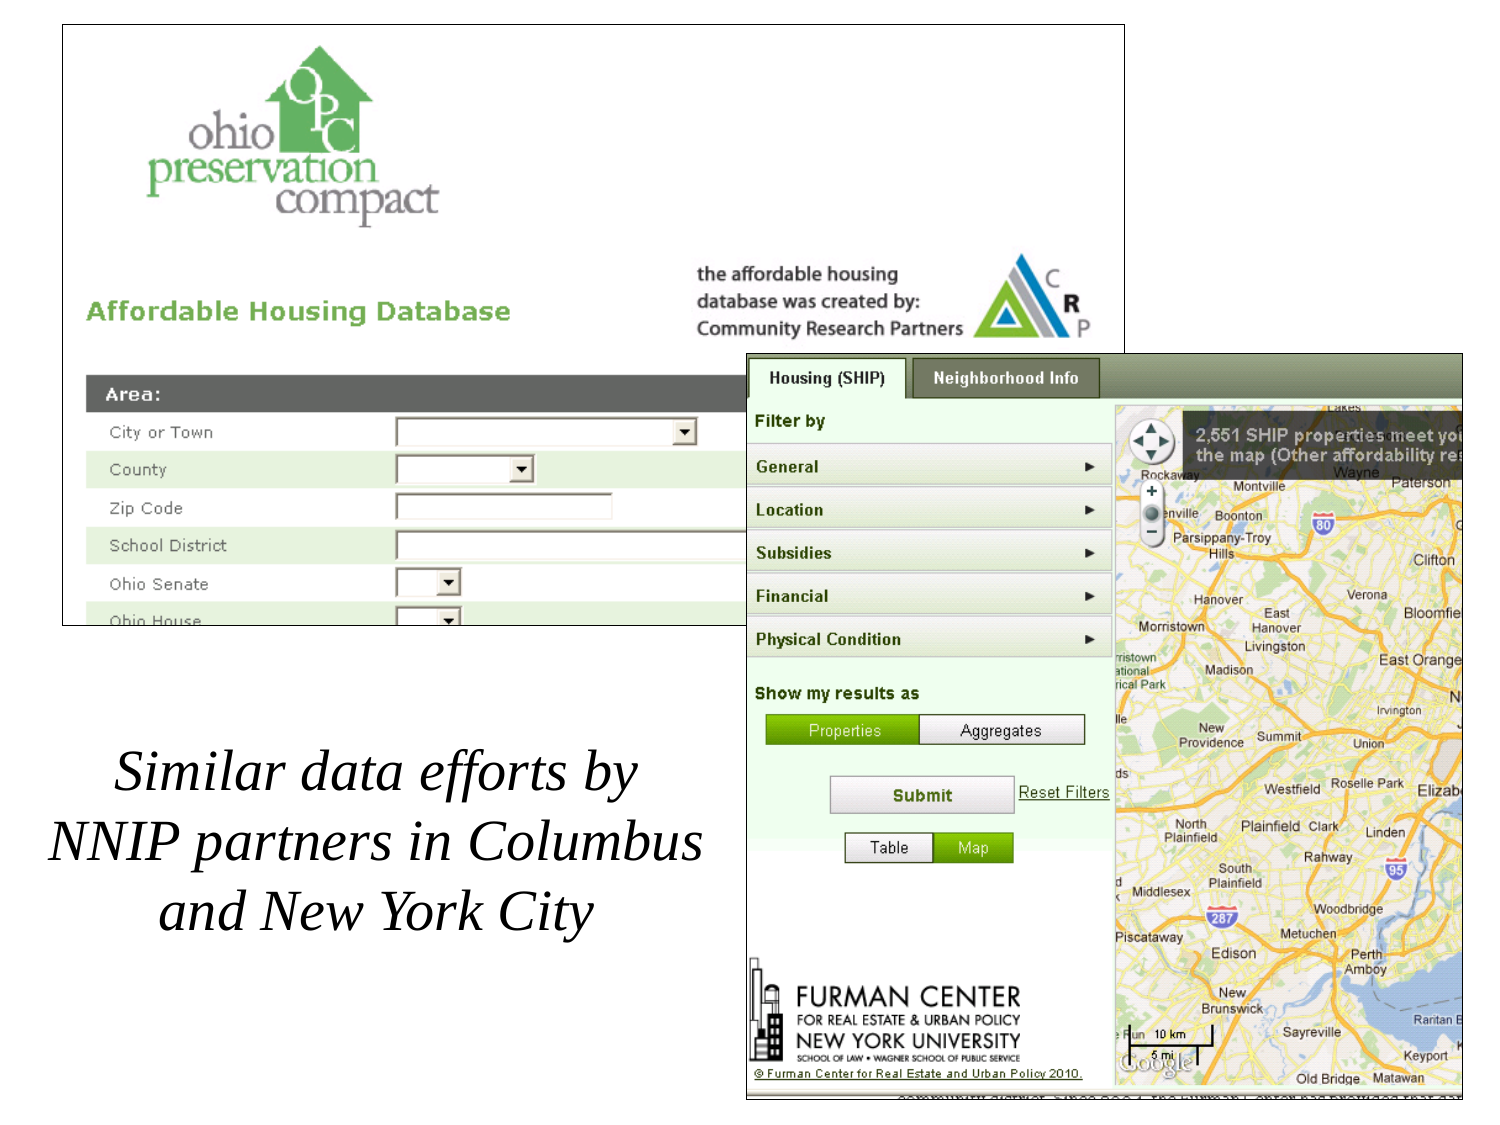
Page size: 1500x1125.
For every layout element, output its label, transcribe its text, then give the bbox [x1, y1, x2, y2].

picture [62, 24, 1463, 1101]
text_box Similar data efforts by NNIP partners in Columbus and New York City [28, 725, 725, 950]
